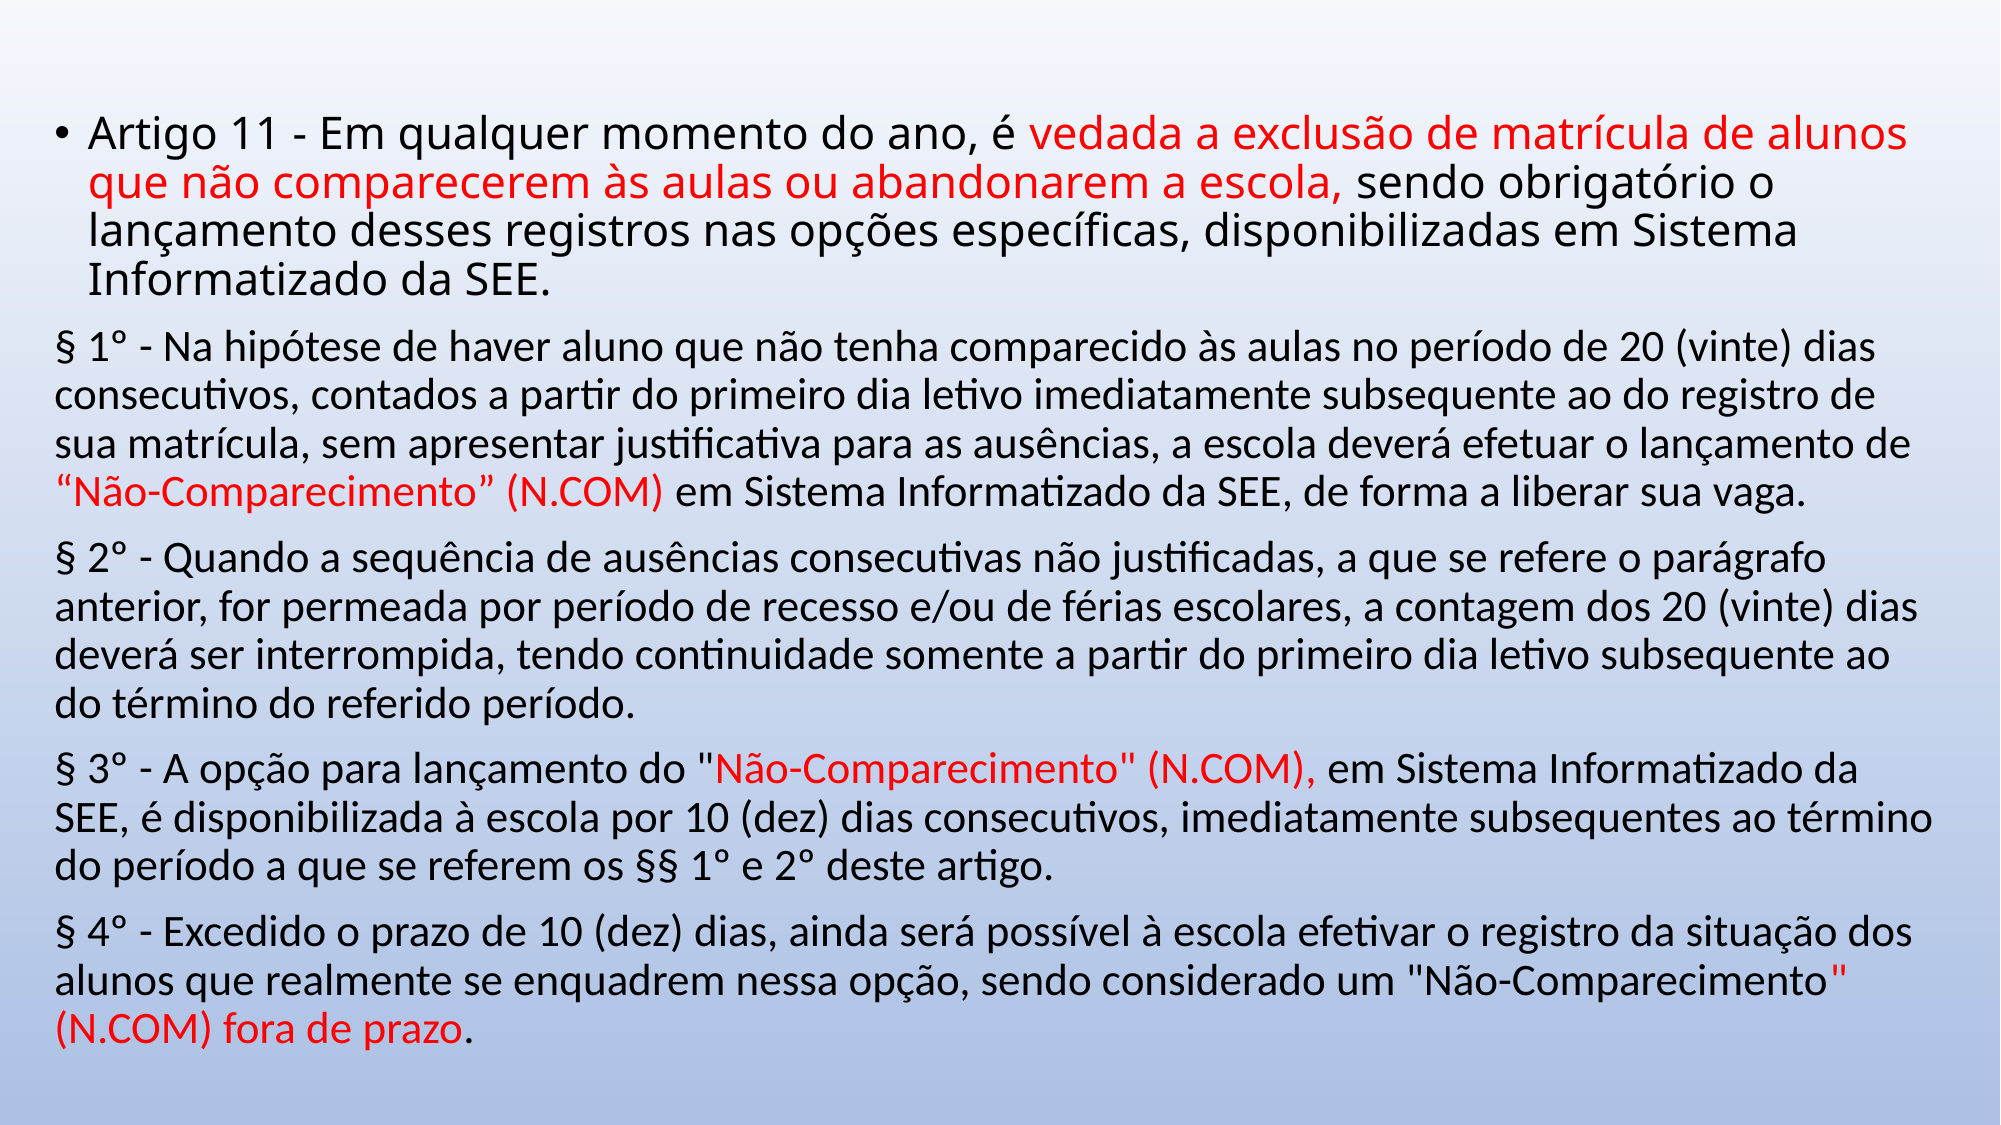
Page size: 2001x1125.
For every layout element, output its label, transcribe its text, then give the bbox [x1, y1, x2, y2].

list Artigo 11 - Em qualquer momento do ano, é vedada a exclusão de matrícula de alunos que não comparecerem às aulas ou abandonarem a escola, sendo obrigatório o lançamento desses registros nas opções específicas, disponibilizadas em Sistema Informatizado da SEE. § 1º - Na hipótese de haver aluno que não tenha comparecido às aulas no período de 20 (vinte) dias consecutivos, contados a partir do primeiro dia letivo imediatamente subsequente ao do registro de sua matrícula, sem apresentar justificativa para as ausências, a escola deverá efetuar o lançamento de “Não-Comparecimento” (N.COM) em Sistema Informatizado da SEE, de forma a liberar sua vaga. § 2º - Quando a sequência de ausências consecutivas não justificadas, a que se refere o parágrafo anterior, for permeada por período de recesso e/ou de férias escolares, a contagem dos 20 (vinte) dias deverá ser interrompida, tendo continuidade somente a partir do primeiro dia letivo subsequente ao do término do referido período. § 3º - A opção para lançamento do "Não-Comparecimento" (N.COM), em Sistema Informatizado da SEE, é disponibilizada à escola por 10 (dez) dias consecutivos, imediatamente subsequentes ao término do período a que se referem os §§ 1º e 2º deste artigo. § 4º - Excedido o prazo de 10 (dez) dias, ainda será possível à escola efetivar o registro da situação dos alunos que realmente se enquadrem nessa opção, sendo considerado um "Não-Comparecimento" (N.COM) fora de prazo. [39, 28, 1960, 1080]
